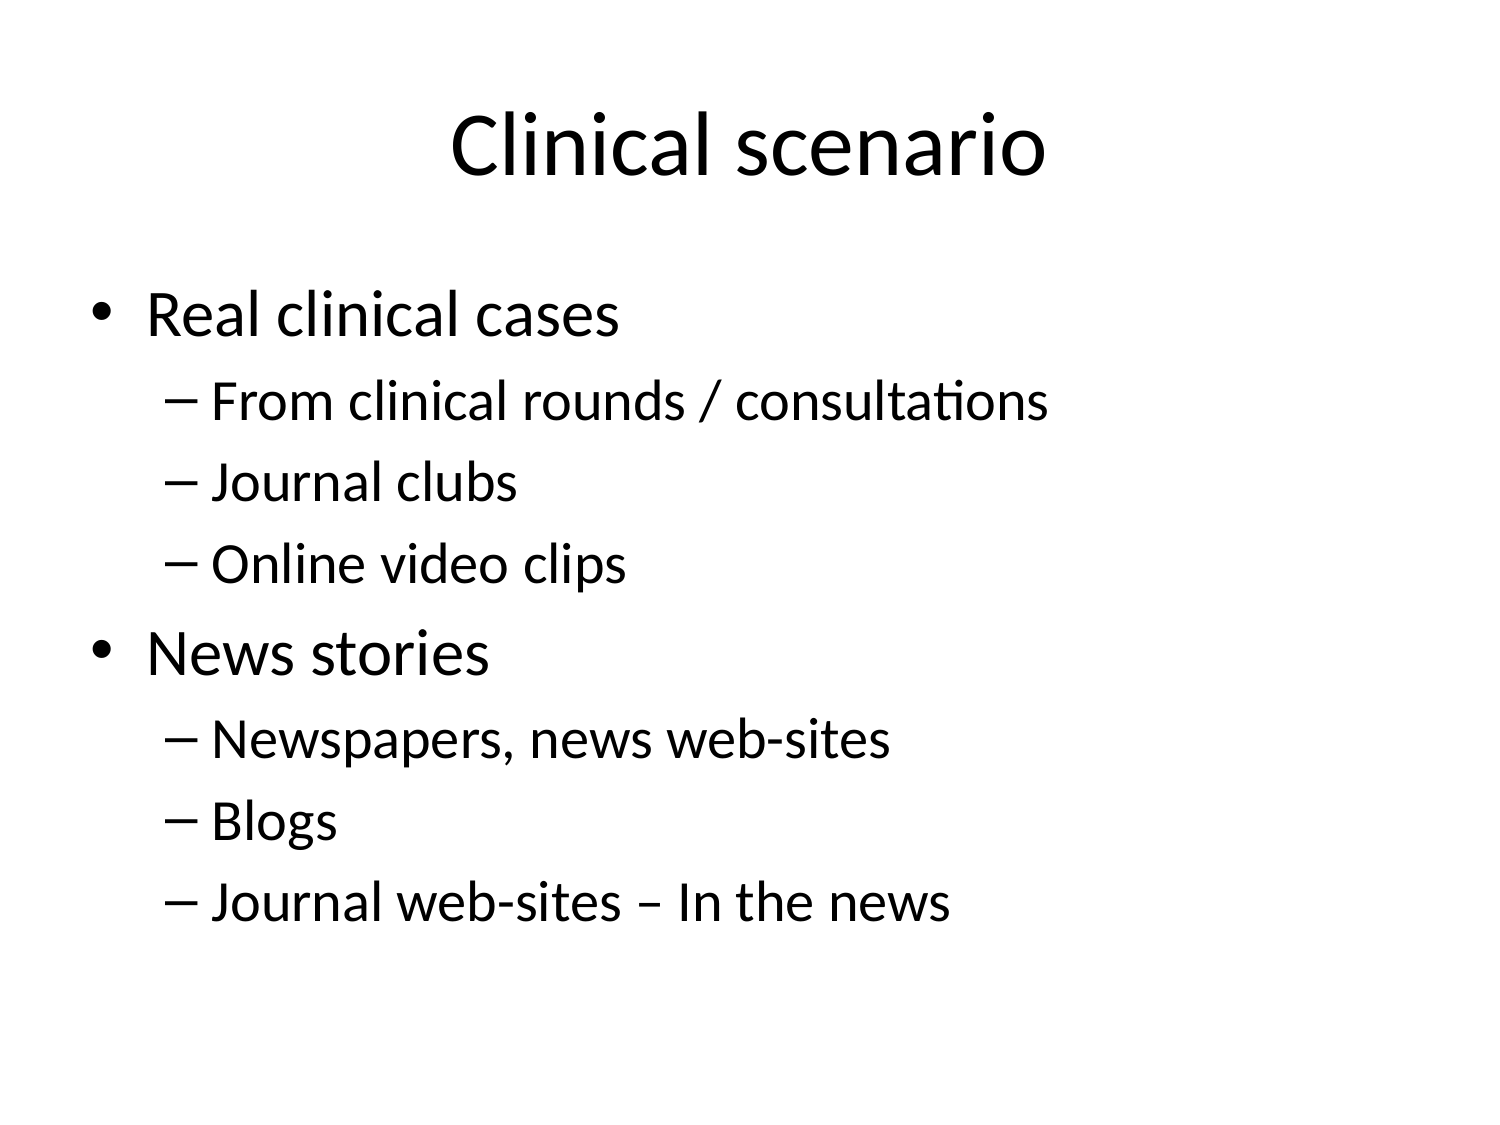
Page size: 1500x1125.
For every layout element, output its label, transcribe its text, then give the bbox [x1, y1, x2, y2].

title Clinical scenario [75, 45, 1425, 233]
list Real clinical cases From clinical rounds / consultations Journal clubs Online video clips News stories Newspapers, news web-sites Blogs Journal web-sites – In the news [75, 262, 1425, 1005]
